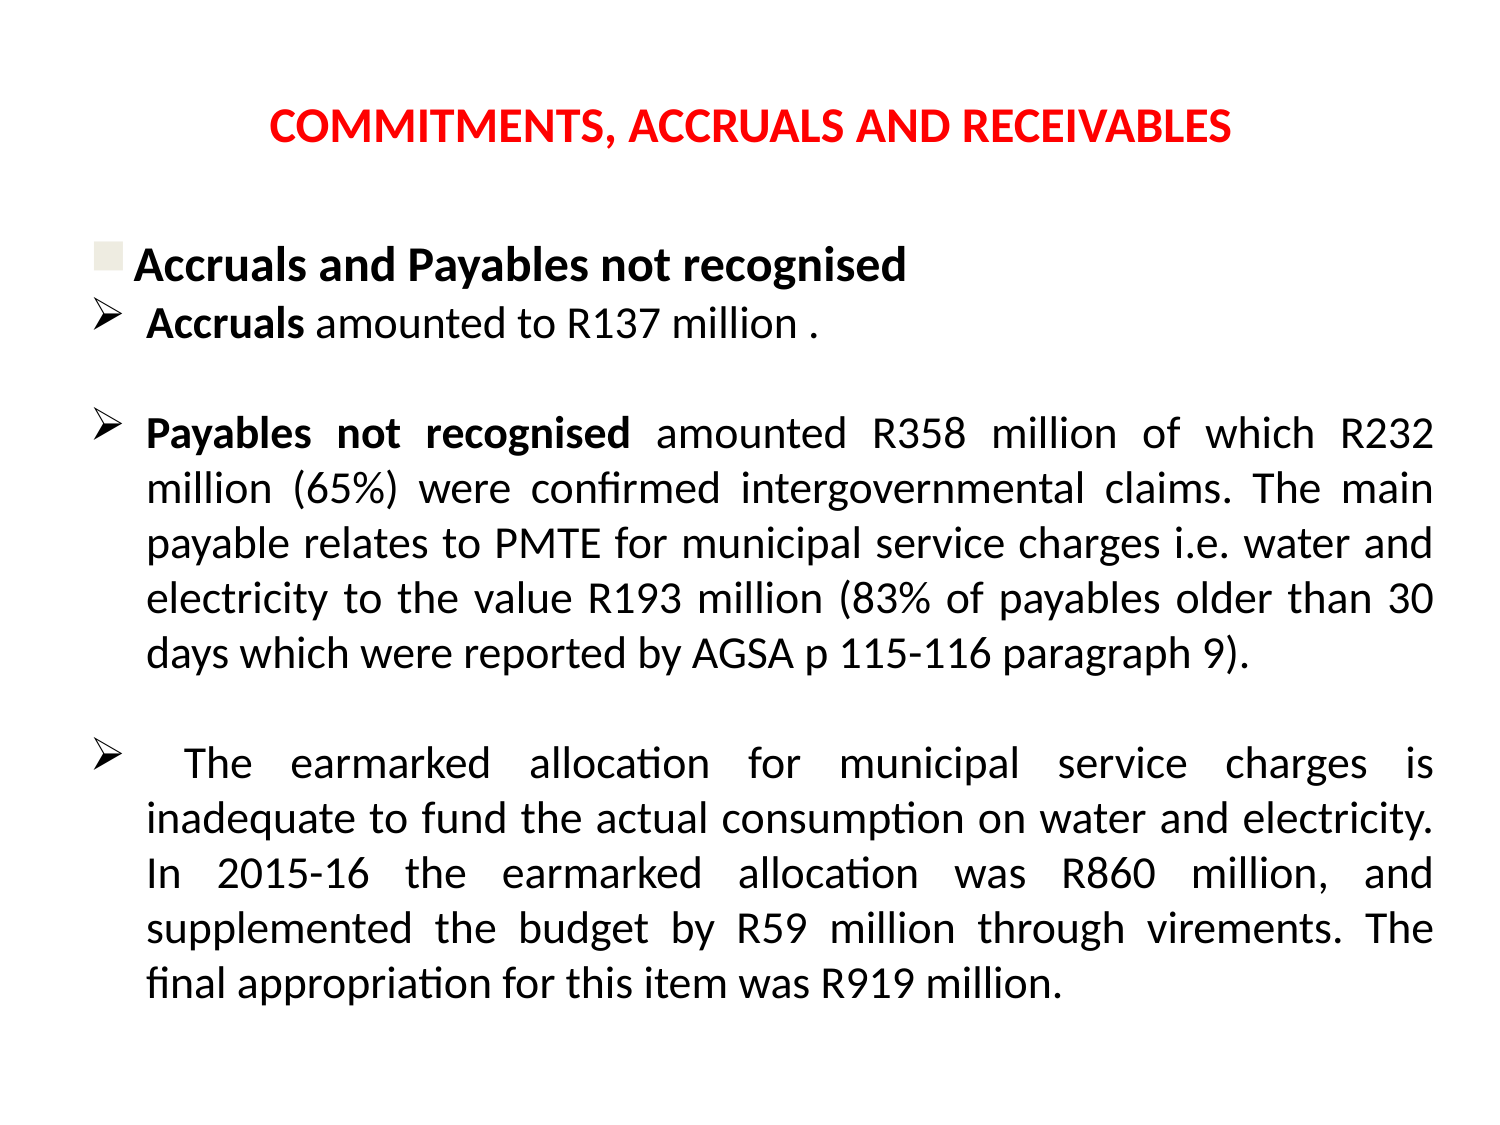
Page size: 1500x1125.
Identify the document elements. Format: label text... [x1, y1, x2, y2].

text_box Accruals and Payables not recognised Accruals amounted to R137 million . Payables not recognised amounted R358 million of which R232 million (65%) were confirmed intergovernmental claims. The main payable relates to PMTE for municipal service charges i.e. water and electricity to the value R193 million (83% of payables older than 30 days which were reported by AGSA p 115-116 paragraph 9). The earmarked allocation for municipal service charges is inadequate to fund the actual consumption on water and electricity. In 2015-16 the earmarked allocation was R860 million, and supplemented the budget by R59 million through virements. The final appropriation for this item was R919 million. [75, 231, 1450, 1015]
text_box [24, 155, 1473, 378]
list COMMITMENTS, ACCRUALS AND RECEIVABLES [29, 84, 1473, 155]
